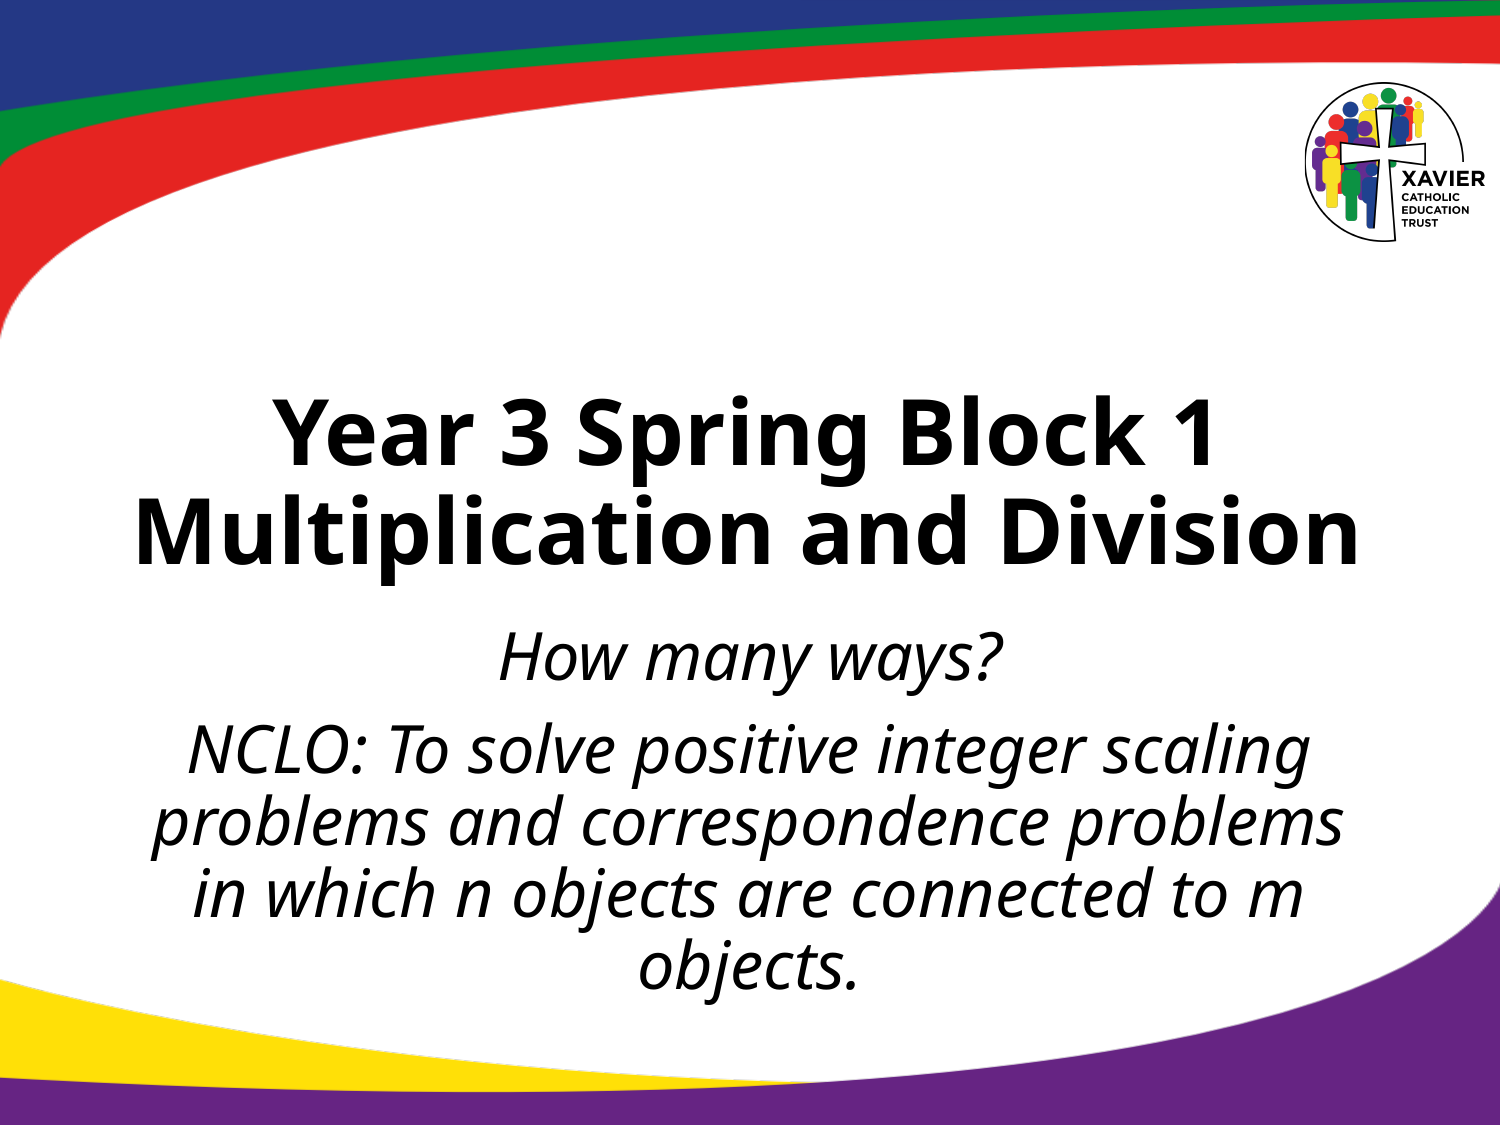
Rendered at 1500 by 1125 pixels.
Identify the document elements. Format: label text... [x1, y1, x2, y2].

list How many ways? NCLO: To solve positive integer scaling problems and correspondence problems in which n objects are connected to m objects. [103, 615, 1397, 1014]
title Year 3 Spring Block 1 Multiplication and Division [81, 376, 1415, 594]
